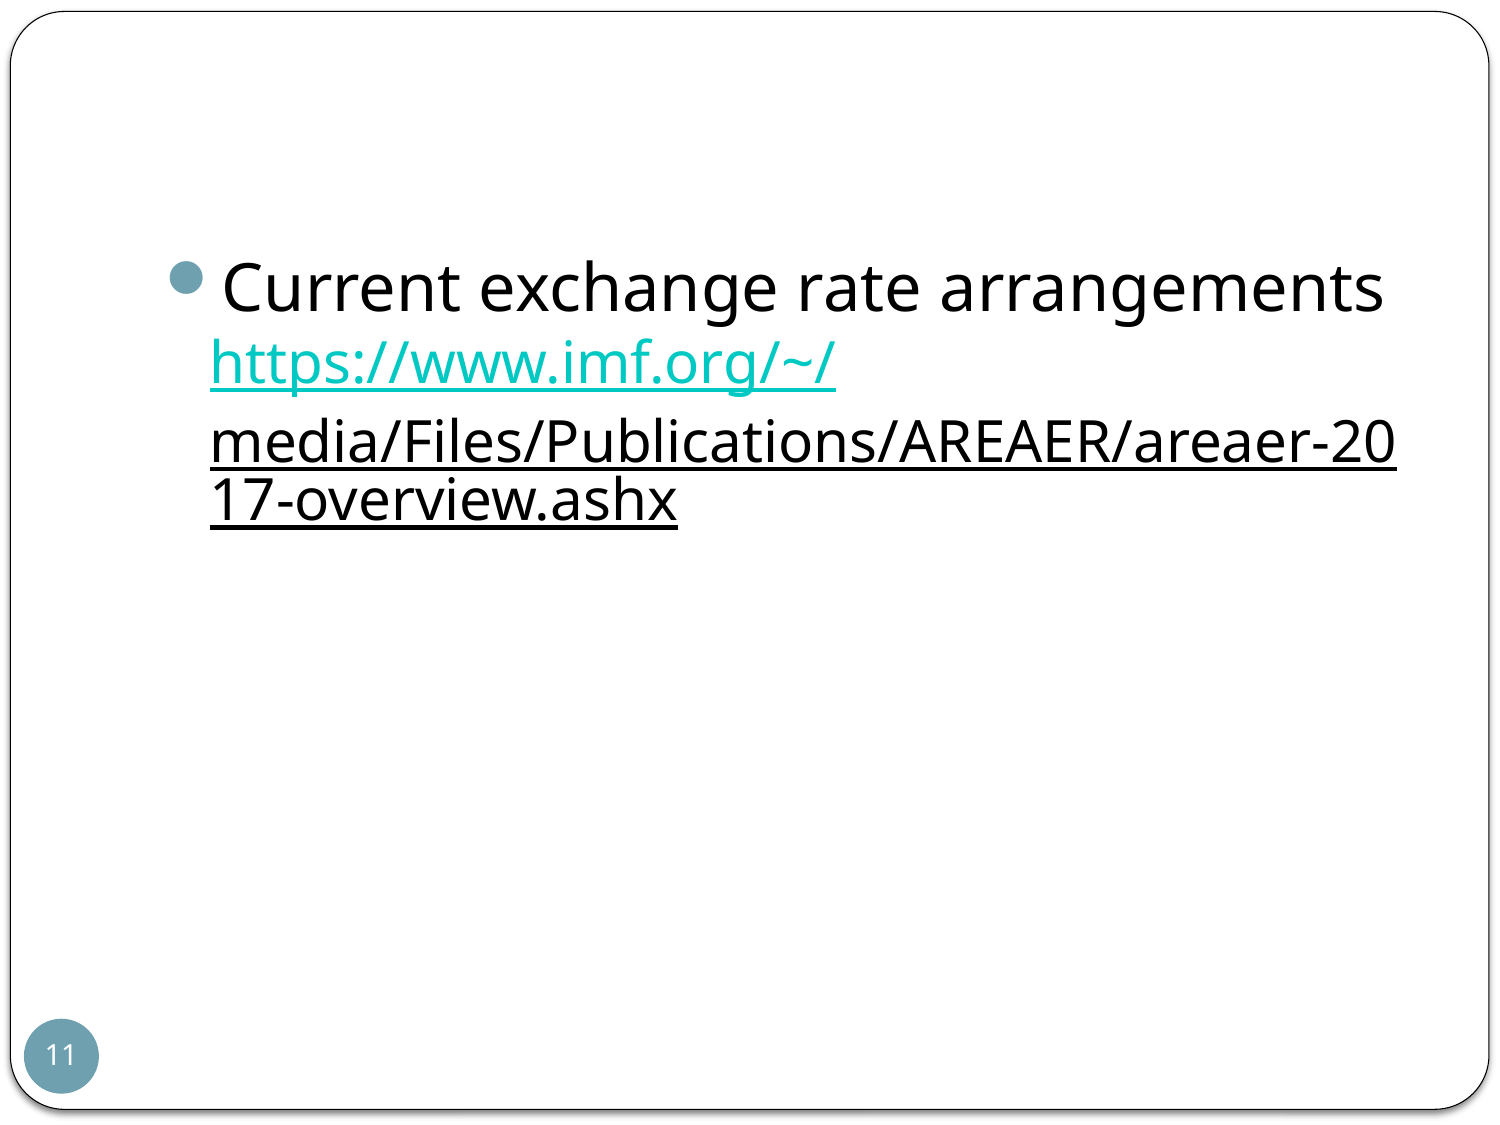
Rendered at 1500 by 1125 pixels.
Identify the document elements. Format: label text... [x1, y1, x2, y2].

slide_number 11 [23, 1018, 99, 1094]
list Current exchange rate arrangements https://www.imf.org/~/media/Files/Publications/AREAER/areaer-2017-overview.ashx [149, 237, 1426, 988]
